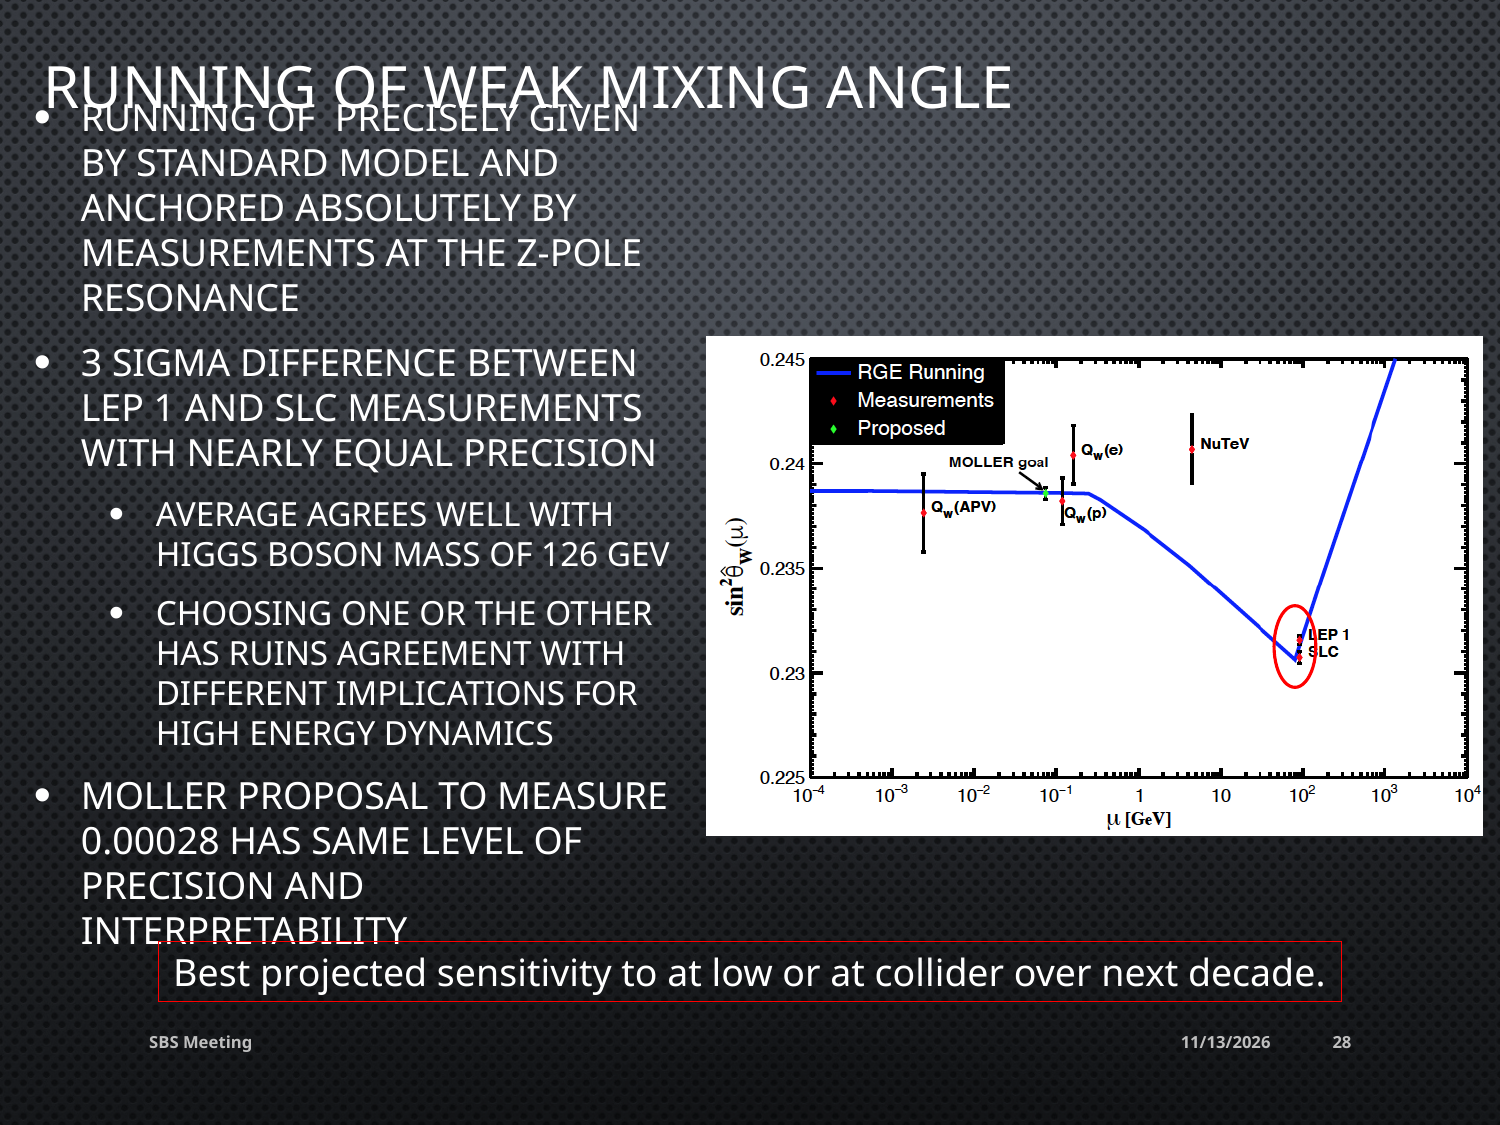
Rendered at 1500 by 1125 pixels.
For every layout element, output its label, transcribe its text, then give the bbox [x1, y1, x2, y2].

slide_number 28 [1298, 1013, 1367, 1074]
footer SBS Meeting [134, 1013, 1057, 1074]
title Running of Weak mixing angle [28, 0, 1233, 171]
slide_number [1074, 1013, 1286, 1074]
picture [706, 336, 1484, 836]
